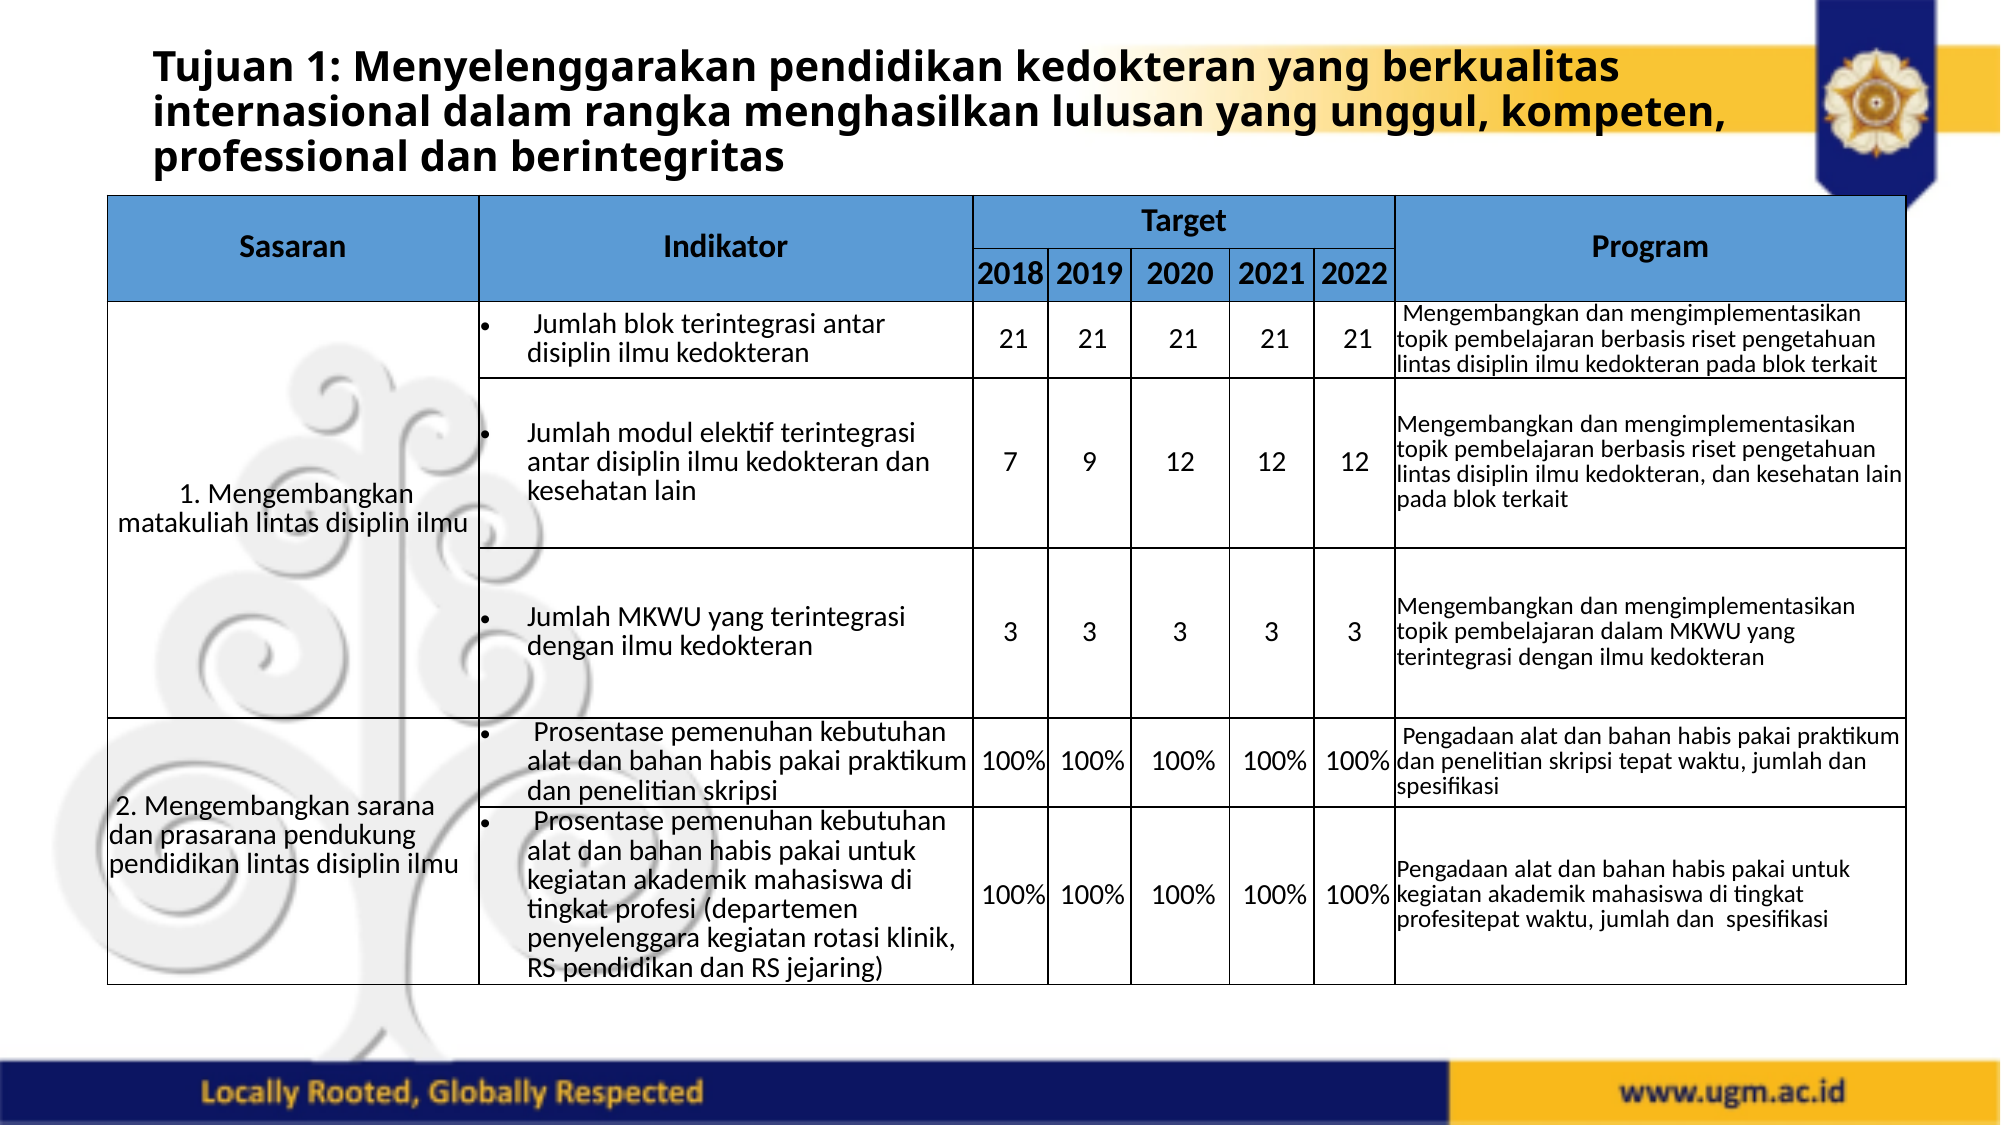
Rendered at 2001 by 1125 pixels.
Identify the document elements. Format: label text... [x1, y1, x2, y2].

table_cell 3 [1049, 549, 1130, 717]
table_cell 21 [1132, 302, 1229, 377]
table_cell 100% [1315, 808, 1394, 984]
table_header Program [1396, 196, 1905, 301]
table_cell Jumlah MKWU yang terintegrasi dengan ilmu kedokteran [480, 549, 972, 717]
table_cell Prosentase pemenuhan kebutuhan alat dan bahan habis pakai untuk kegiatan akademik mahasiswa di tingkat profesi (departemen penyelenggara kegiatan rotasi klinik, RS pendidikan dan RS jejaring) [480, 808, 972, 984]
table_cell 100% [1230, 719, 1313, 806]
table_cell Mengembangkan dan mengimplementasikan topik pembelajaran berbasis riset pengetahuan lintas disiplin ilmu kedokteran, dan kesehatan lain pada blok terkait [1396, 379, 1905, 547]
table_header Indikator [480, 196, 972, 301]
table_cell Mengembangkan dan mengimplementasikan topik pembelajaran dalam MKWU yang terintegrasi dengan ilmu kedokteran [1396, 549, 1905, 717]
table_cell Pengadaan alat dan bahan habis pakai praktikum dan penelitian skripsi tepat waktu, jumlah dan spesifikasi [1396, 719, 1905, 806]
table_cell 12 [1230, 379, 1313, 547]
table_cell Pengadaan alat dan bahan habis pakai untuk kegiatan akademik mahasiswa di tingkat profesitepat waktu, jumlah dan spesifikasi [1396, 808, 1905, 984]
table_cell 21 [1230, 302, 1313, 377]
table_cell 7 [974, 379, 1047, 547]
table_cell 2022 [1315, 249, 1394, 301]
table_cell 2019 [1049, 249, 1130, 301]
table_cell 3 [1132, 549, 1229, 717]
table_cell 2018 [974, 249, 1047, 301]
table_cell 100% [1230, 808, 1313, 984]
table_cell 100% [1049, 719, 1130, 806]
table_cell 3 [1315, 549, 1394, 717]
table_header Sasaran [108, 196, 478, 301]
table_cell 3 [974, 549, 1047, 717]
table_cell 100% [974, 719, 1047, 806]
table_cell Jumlah modul elektif terintegrasi antar disiplin ilmu kedokteran dan kesehatan lain [480, 379, 972, 547]
title Tujuan 1: Menyelenggarakan pendidikan kedokteran yang berkualitas internasional dalam rangka menghasilkan lulusan yang unggul, kompeten, professional dan berintegritas [137, 59, 1863, 167]
table_cell 100% [1049, 808, 1130, 984]
table_cell 100% [974, 808, 1047, 984]
table_cell 100% [1315, 719, 1394, 806]
table_cell 2021 [1230, 249, 1313, 301]
table_cell 1. Mengembangkan matakuliah lintas disiplin ilmu [108, 302, 478, 717]
table_cell Jumlah blok terintegrasi antar disiplin ilmu kedokteran [480, 302, 972, 377]
table_cell 3 [1230, 549, 1313, 717]
table_cell 21 [1315, 302, 1394, 377]
table_cell Prosentase pemenuhan kebutuhan alat dan bahan habis pakai praktikum dan penelitian skripsi [480, 719, 972, 806]
picture [0, 0, 2001, 1125]
table_cell 2020 [1132, 249, 1229, 301]
table_cell 12 [1315, 379, 1394, 547]
table_cell 100% [1132, 719, 1229, 806]
table_cell 9 [1049, 379, 1130, 547]
table_cell 21 [1049, 302, 1130, 377]
table_cell 2. Mengembangkan sarana dan prasarana pendukung pendidikan lintas disiplin ilmu [108, 719, 478, 984]
table_cell 21 [974, 302, 1047, 377]
table_header Target [974, 196, 1394, 248]
table_cell 12 [1132, 379, 1229, 547]
table_cell 100% [1132, 808, 1229, 984]
table_cell Mengembangkan dan mengimplementasikan topik pembelajaran berbasis riset pengetahuan lintas disiplin ilmu kedokteran pada blok terkait [1396, 302, 1905, 377]
